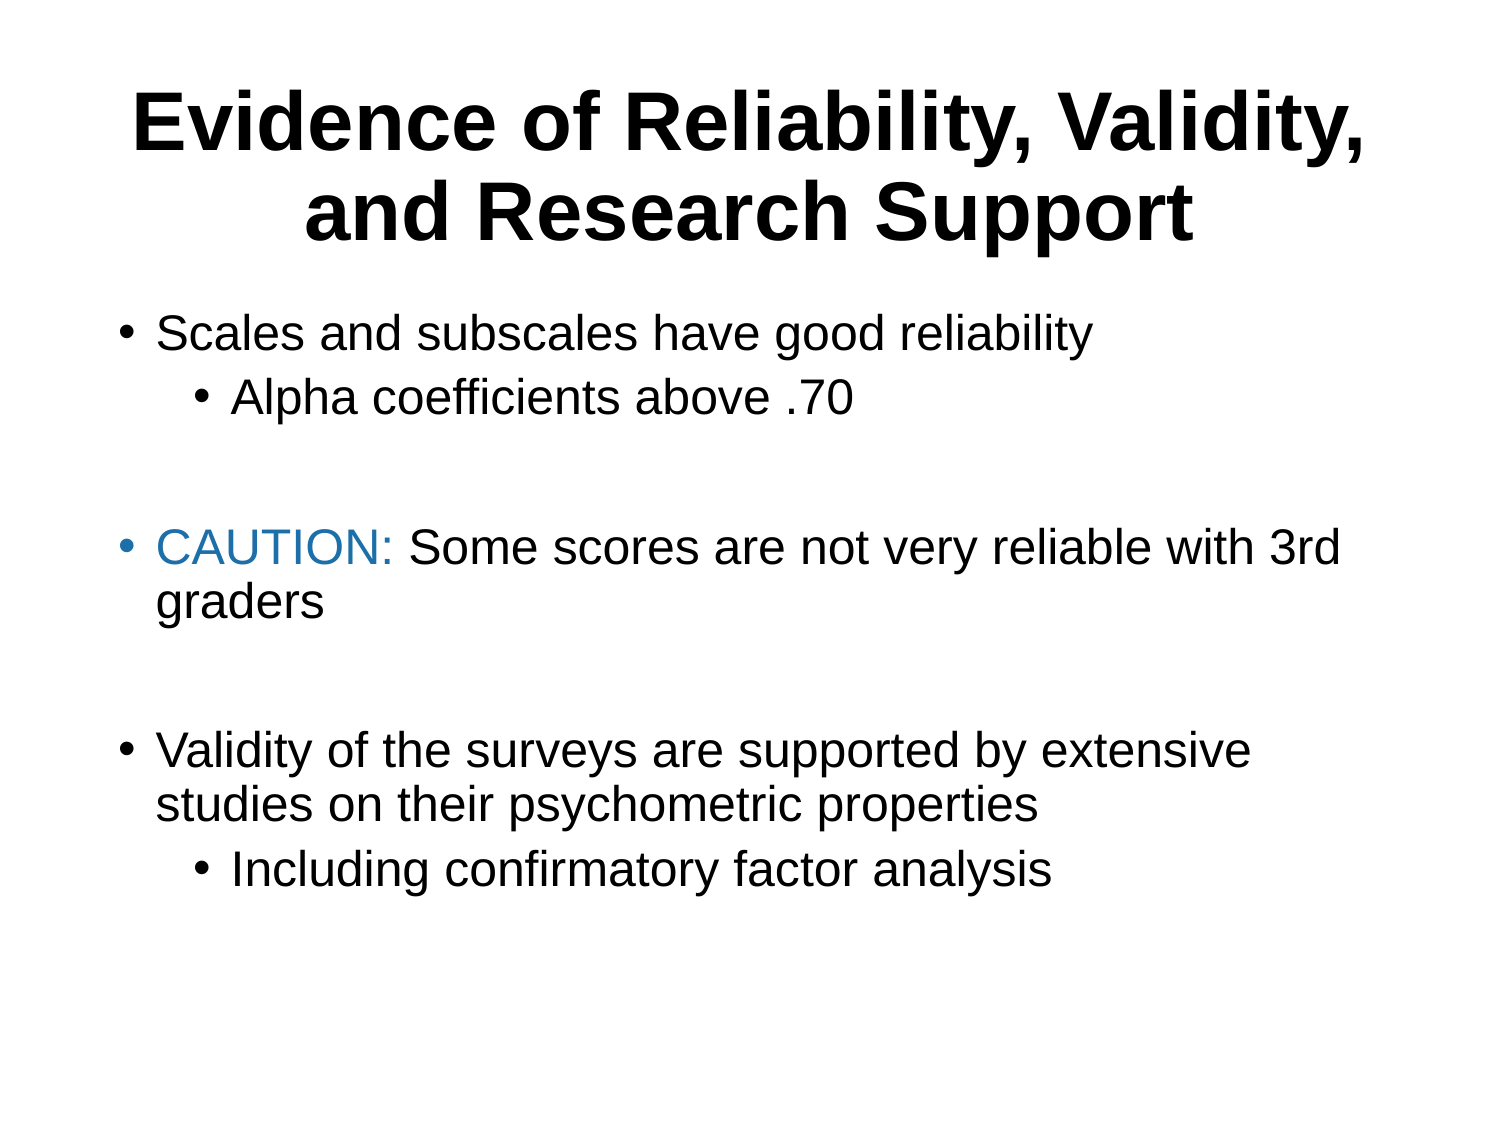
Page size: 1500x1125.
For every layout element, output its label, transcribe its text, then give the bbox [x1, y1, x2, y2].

title Evidence of Reliability, Validity, and Research Support [103, 59, 1397, 278]
list Scales and subscales have good reliability Alpha coefficients above .70 CAUTION: Some scores are not very reliable with 3rd graders Validity of the surveys are supported by extensive studies on their psychometric properties Including confirmatory factor analysis [103, 299, 1397, 1014]
